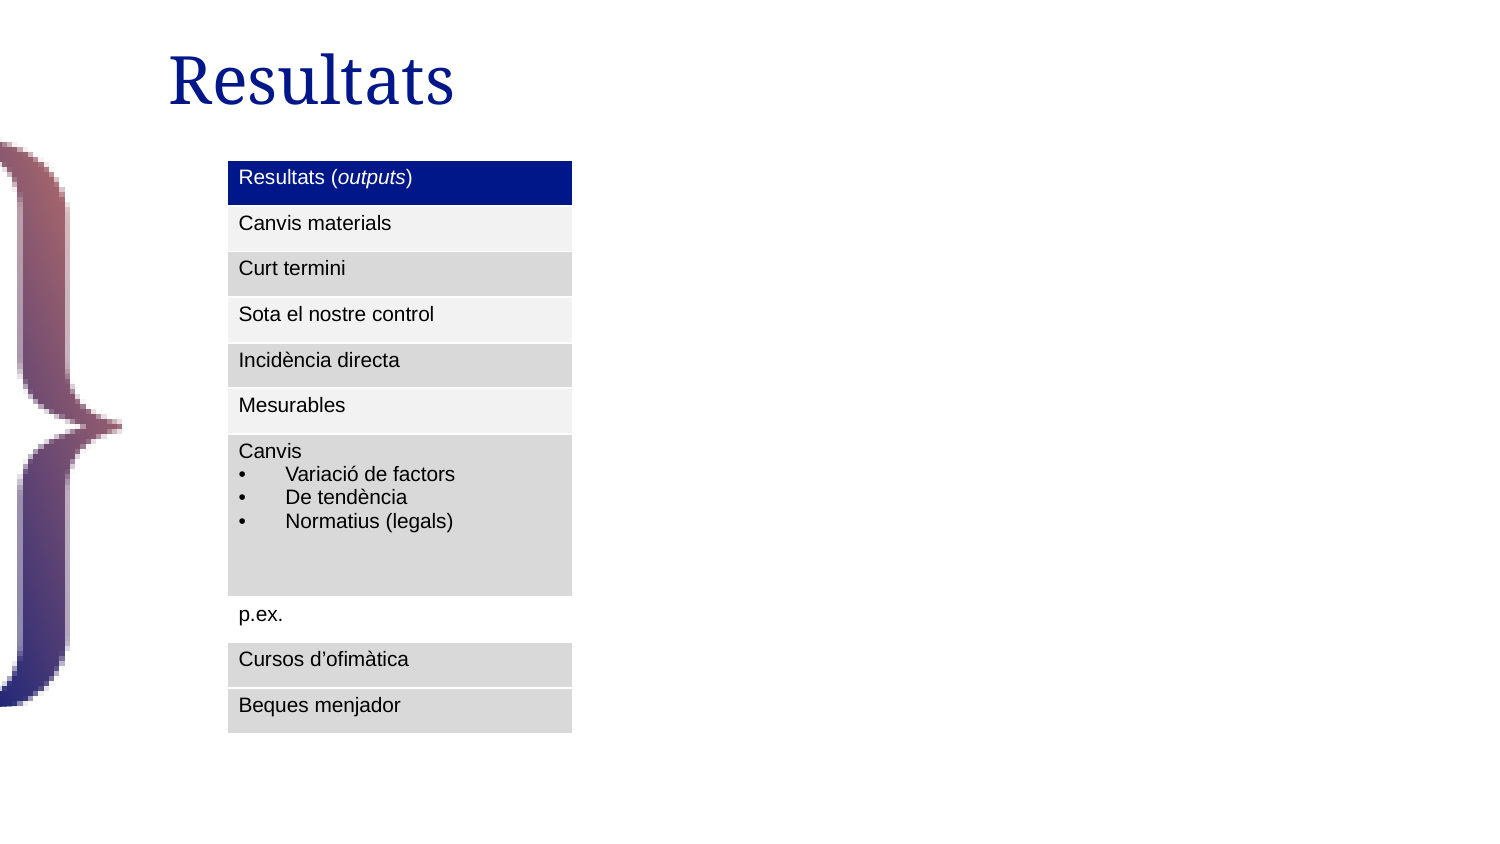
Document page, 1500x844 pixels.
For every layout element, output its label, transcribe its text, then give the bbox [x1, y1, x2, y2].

table_cell p.ex. [228, 598, 572, 642]
table_cell Canvis Variació de factors De tendència Normatius (legals) [228, 435, 572, 596]
table_header Resultats (outputs) [228, 161, 572, 205]
title Resultats [153, 38, 1402, 127]
table_cell Beques menjador [228, 689, 572, 733]
table_cell Incidència directa [228, 344, 572, 387]
table_cell Canvis materials [228, 207, 572, 251]
table_cell Sota el nostre control [228, 298, 572, 342]
table_cell Curt termini [228, 252, 572, 296]
table_cell Cursos d’ofimàtica [228, 643, 572, 687]
table_cell Mesurables [228, 389, 572, 433]
